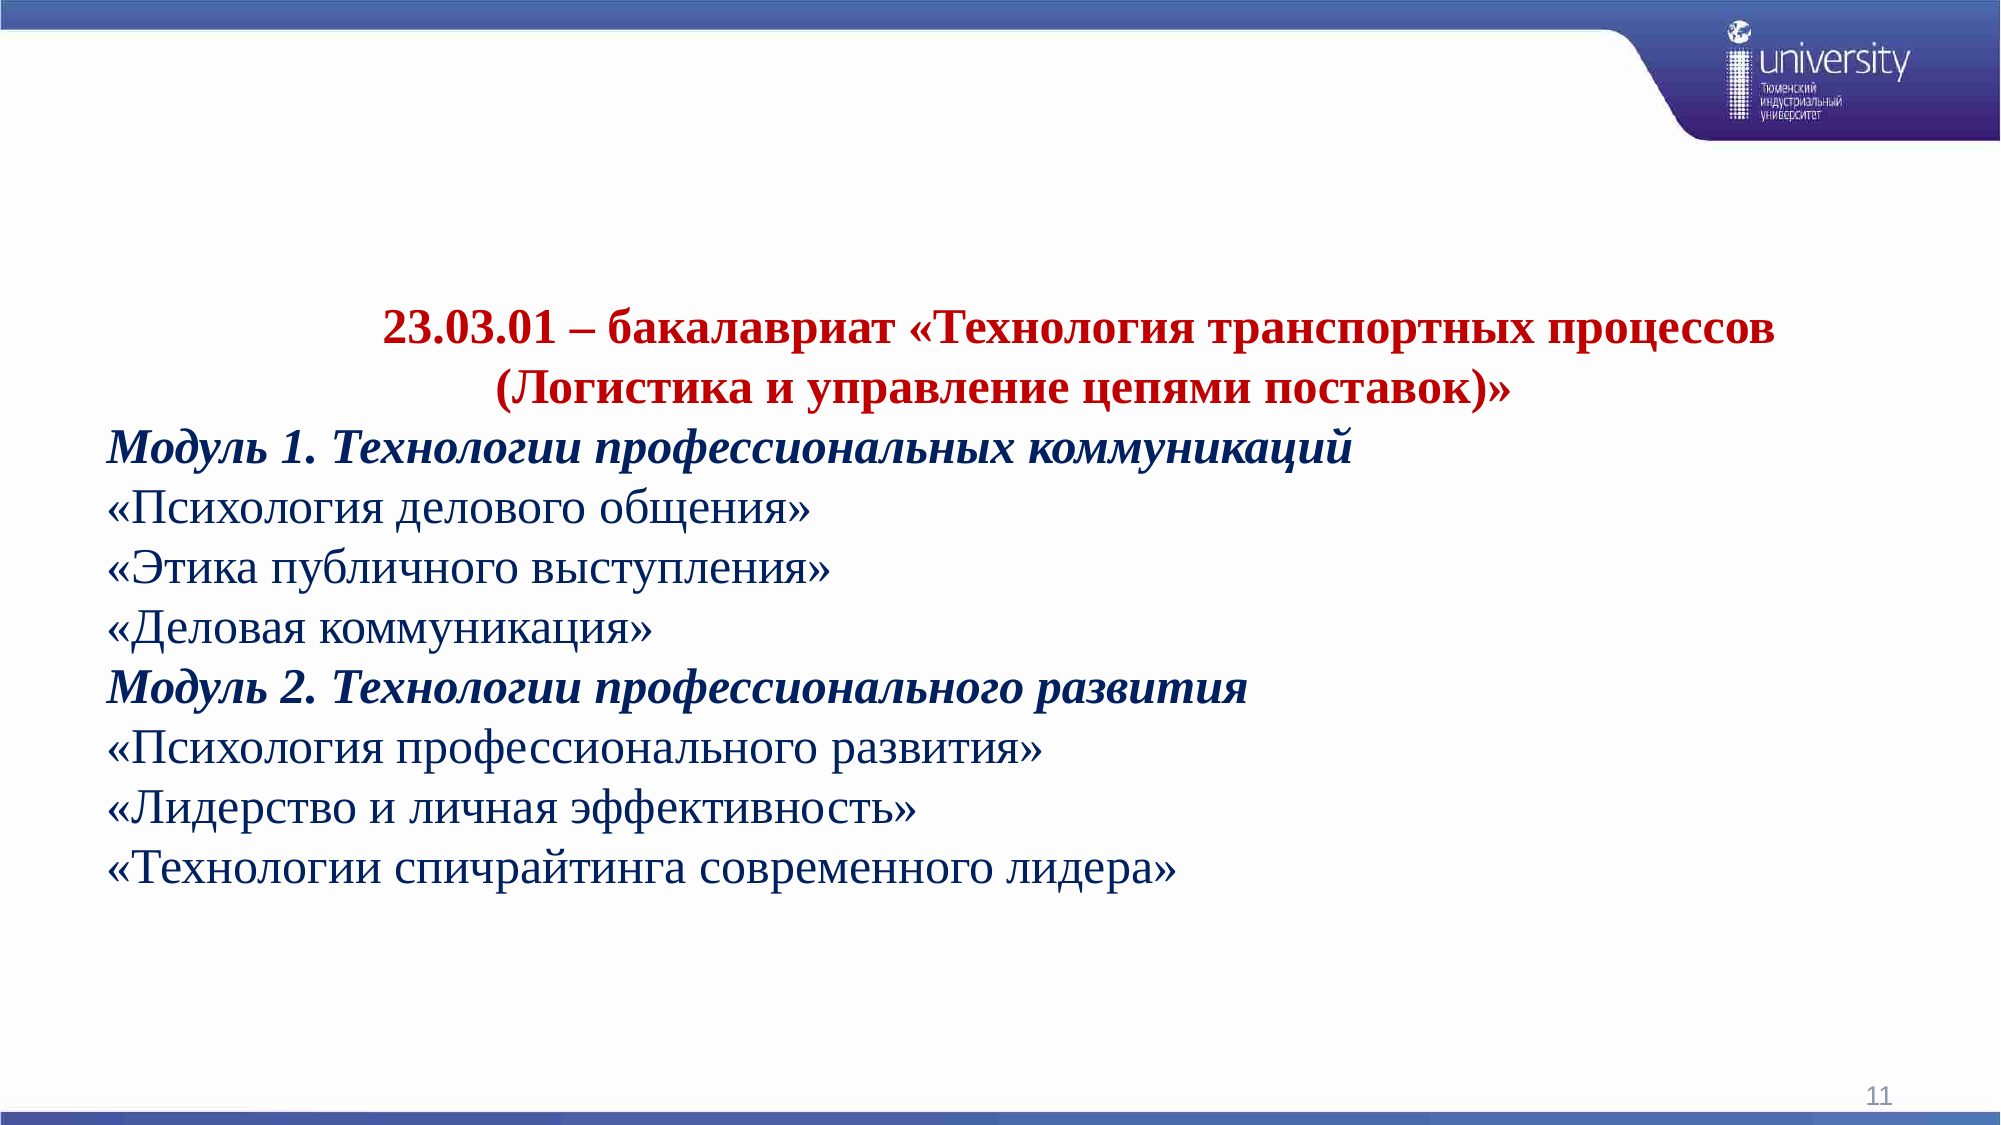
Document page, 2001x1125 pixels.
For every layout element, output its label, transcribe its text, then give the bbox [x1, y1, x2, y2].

slide_number 11 [1446, 1065, 1914, 1125]
picture [0, 0, 2001, 1125]
text_box 23.03.01 – бакалавриат «Технология транспортных процессов (Логистика и управление цепями поставок)» Модуль 1. Технологии профессиональных коммуникаций «Психология делового общения» «Этика публичного выступления» «Деловая коммуникация» Модуль 2. Технологии профессионального развития «Психология профессионального развития» «Лидерство и личная эффективность» «Технологии спичрайтинга современного лидера» [91, 285, 1917, 901]
